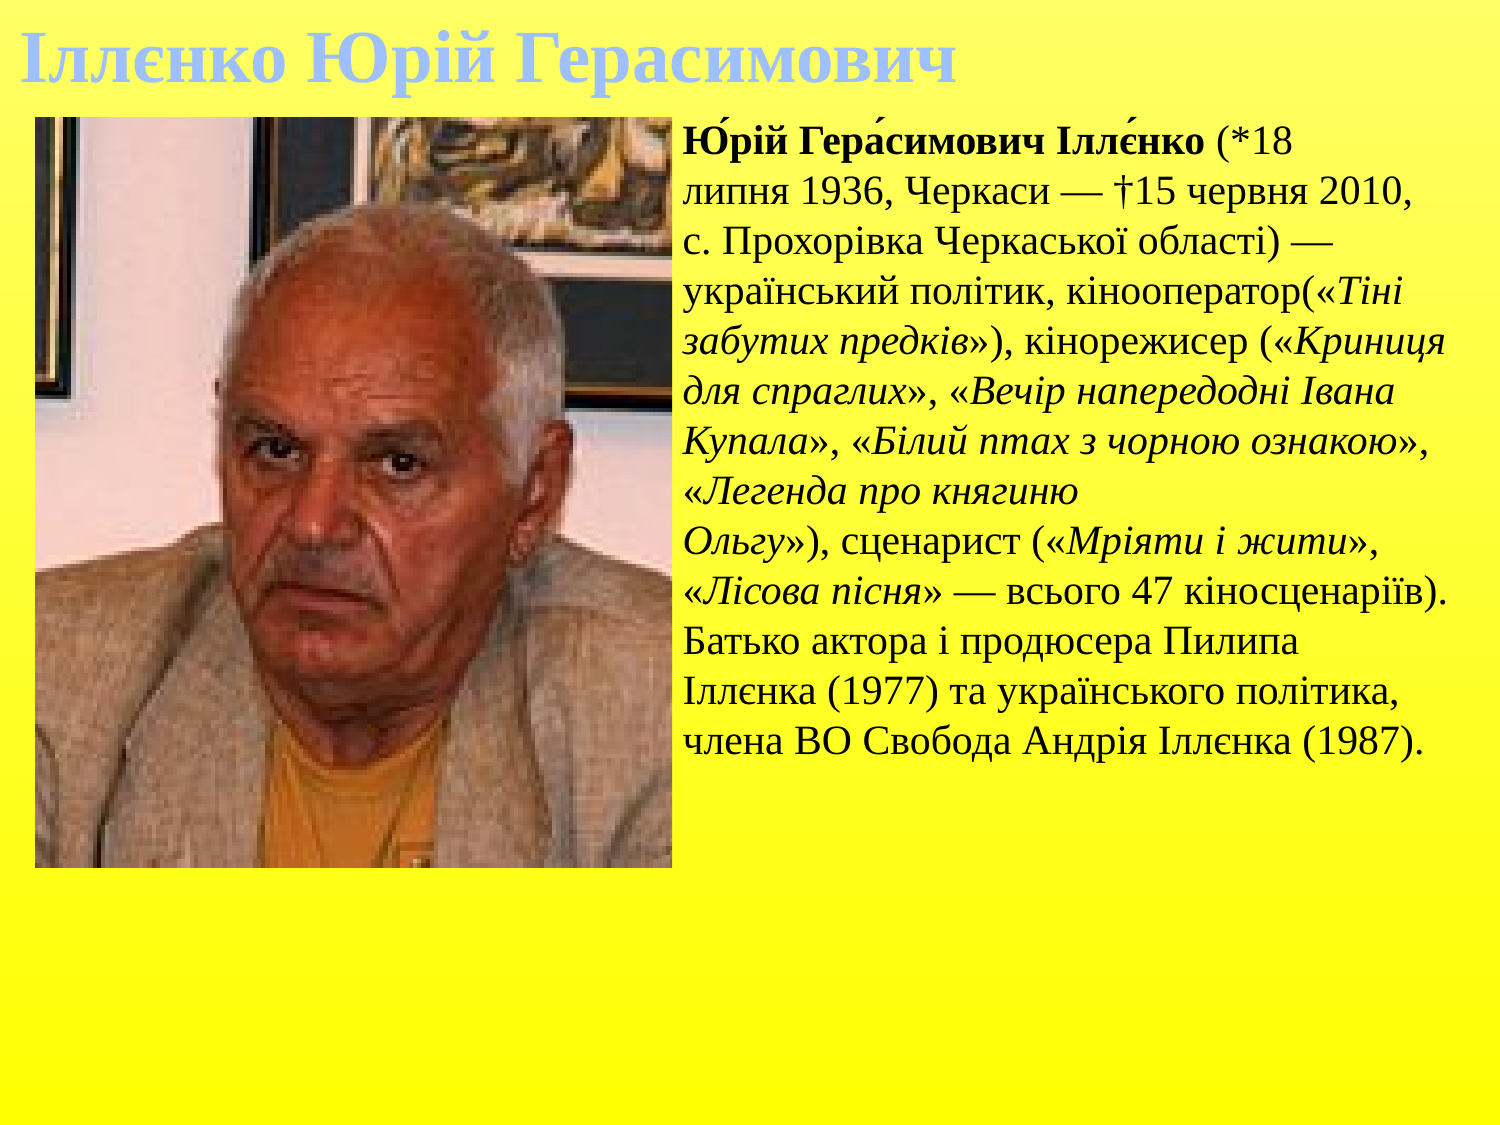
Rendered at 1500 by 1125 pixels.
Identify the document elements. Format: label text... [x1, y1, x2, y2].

text_box Ю́рій Гера́симович Іллє́нко (*18 липня 1936, Черкаси — †15 червня 2010, с. Прохорівка Черкаської області) — український політик, кінооператор(«Тіні забутих предків»), кінорежисер («Криниця для спраглих», «Вечір напередодні Івана Купала», «Білий птах з чорною ознакою», «Легенда про княгиню Ольгу»), сценарист («Мріяти і жити», «Лісова пісня» — всього 47 кіносценаріїв). Батько актора і продюсера Пилипа Іллєнка (1977) та українського політика, члена ВО Свобода Андрія Іллєнка (1987). [667, 105, 1477, 771]
picture [34, 116, 673, 868]
text_box Іллєнко Юрій Герасимович [4, 0, 974, 105]
